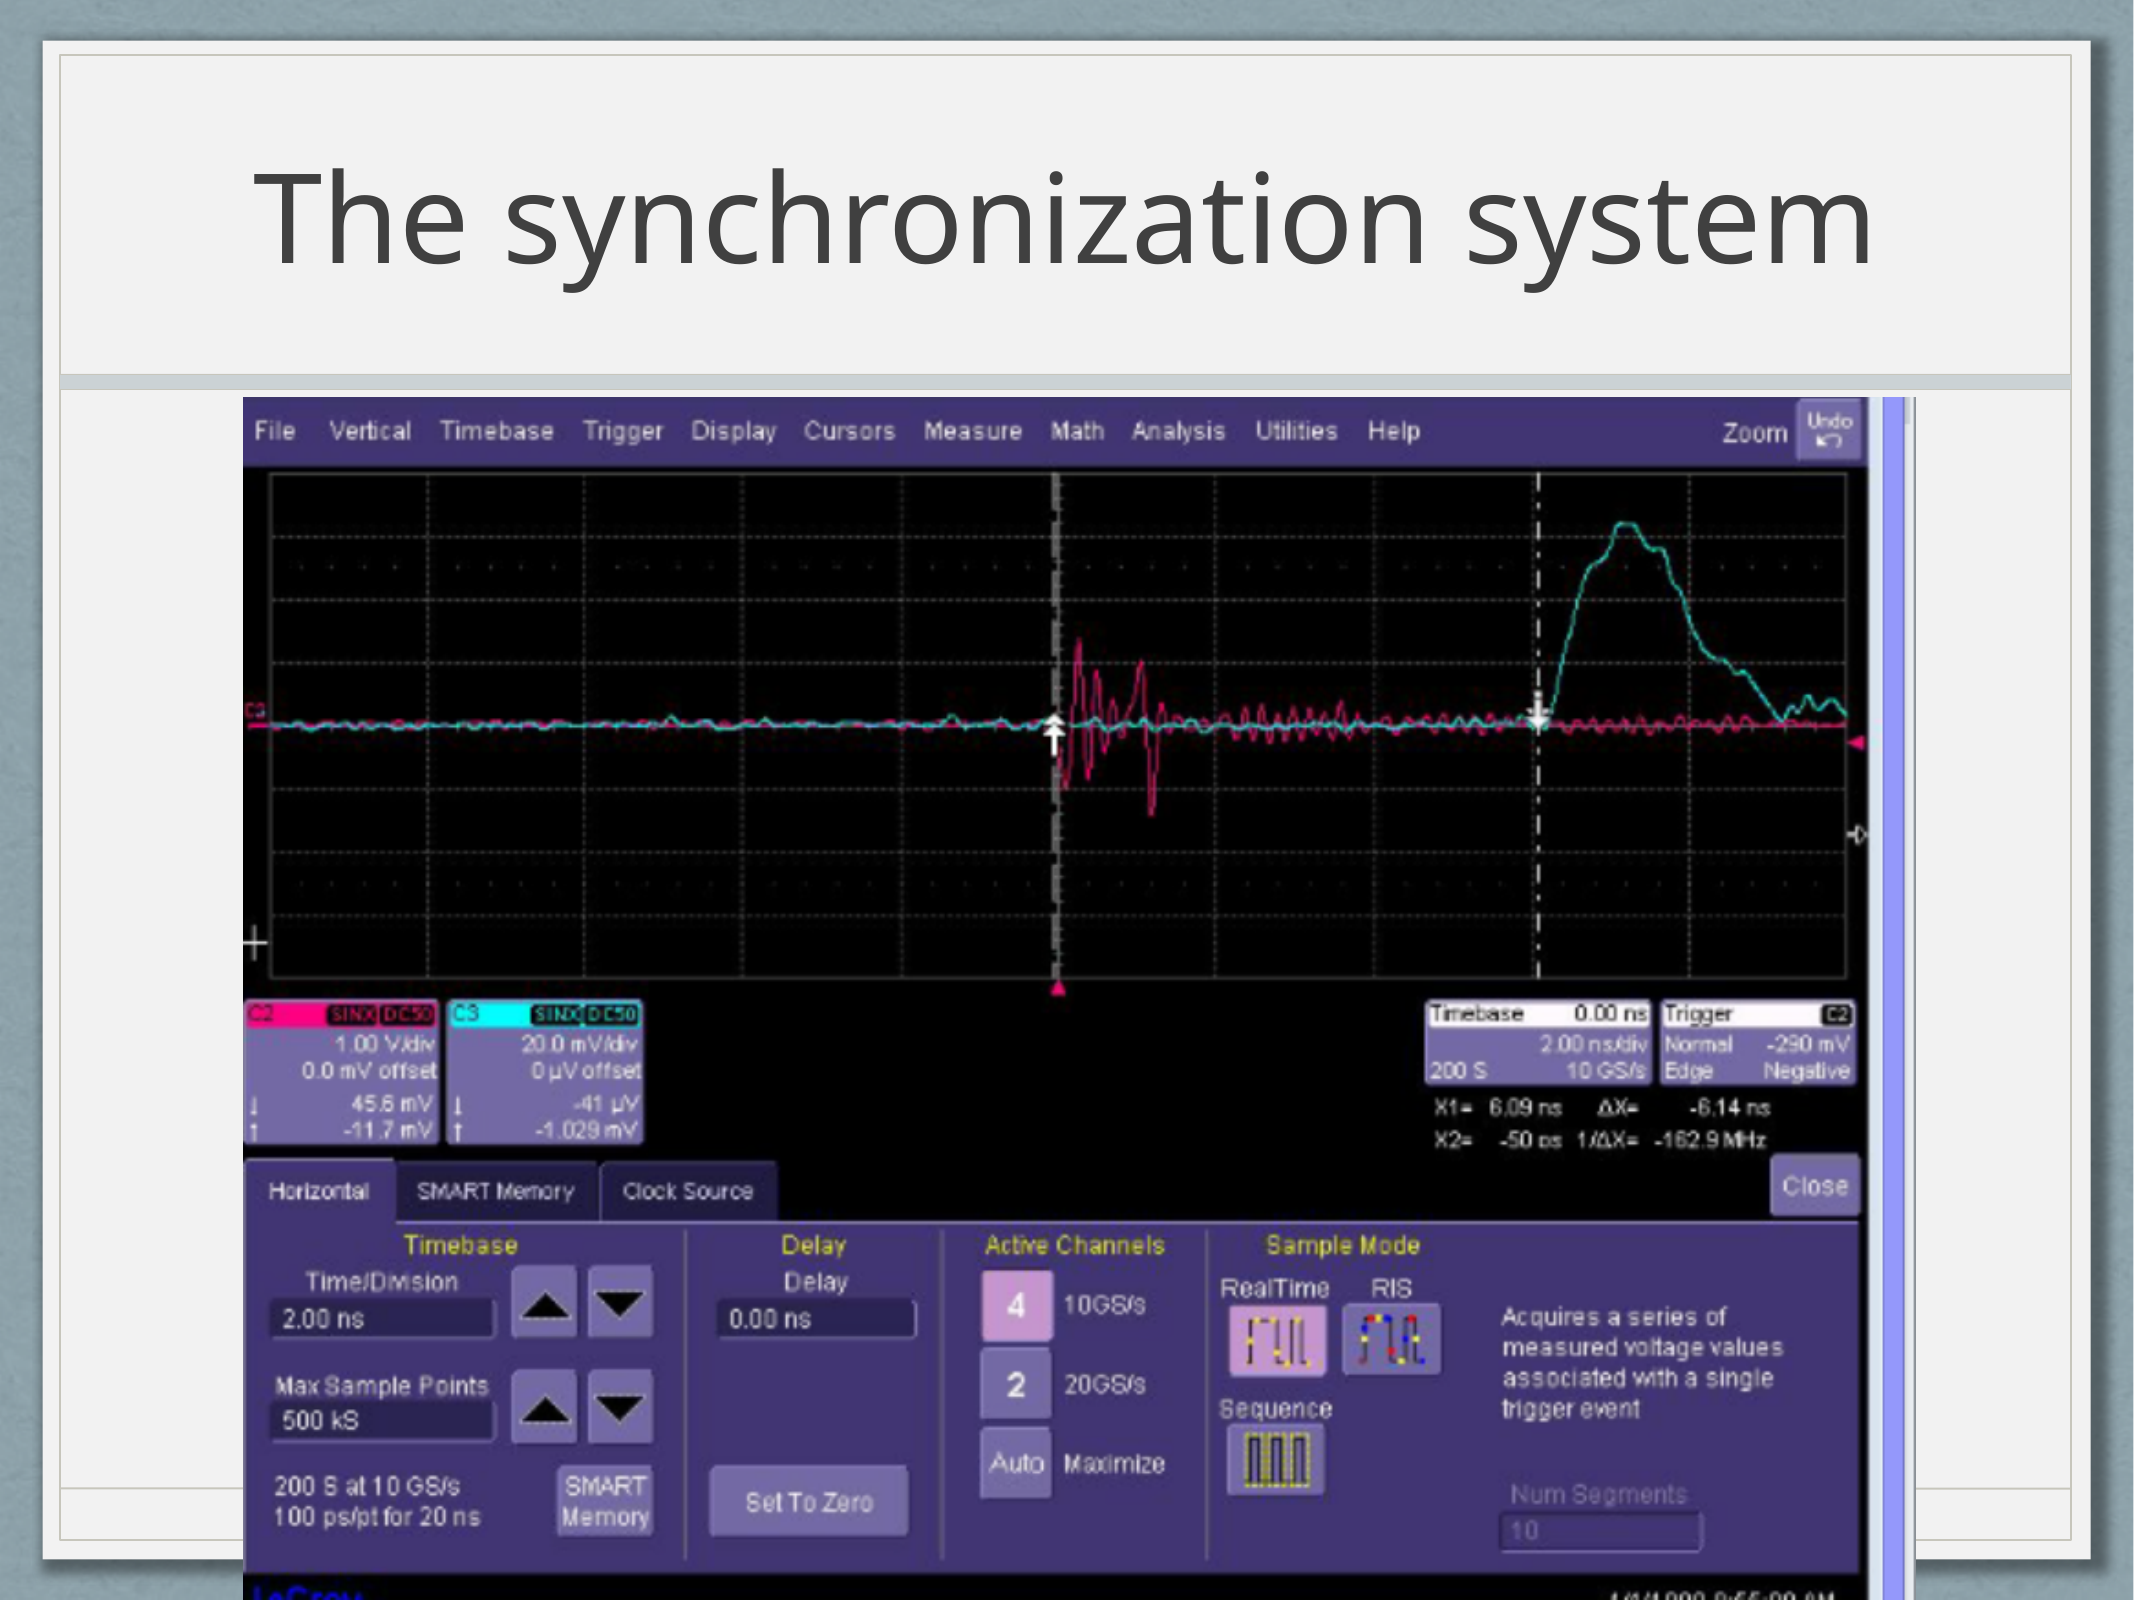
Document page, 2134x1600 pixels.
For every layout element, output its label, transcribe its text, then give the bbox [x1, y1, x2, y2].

title The synchronization system [210, 56, 1924, 370]
picture [242, 397, 1916, 1600]
